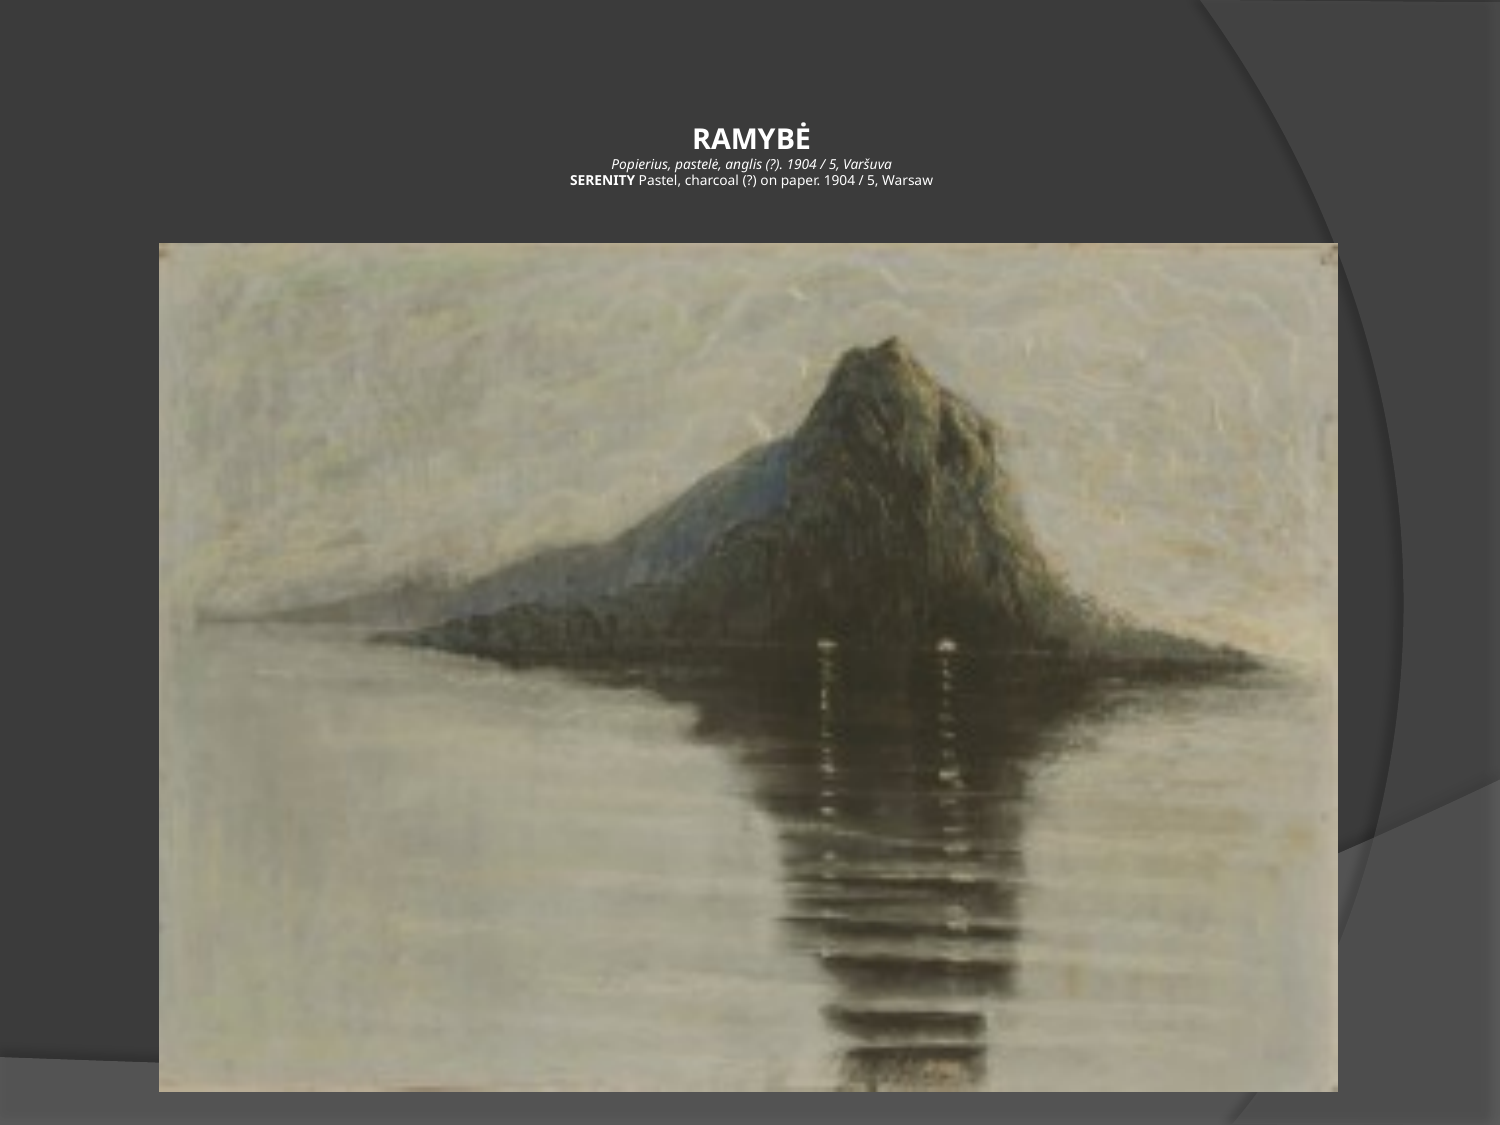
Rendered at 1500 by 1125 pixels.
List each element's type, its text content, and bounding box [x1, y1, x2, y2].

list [159, 243, 1339, 1093]
title RAMYBĖ Popierius, pastelė, anglis (?). 1904 / 5, Varšuva SERENITY Pastel, charcoal (?) on paper. 1904 / 5, Warsaw [76, 78, 1427, 266]
